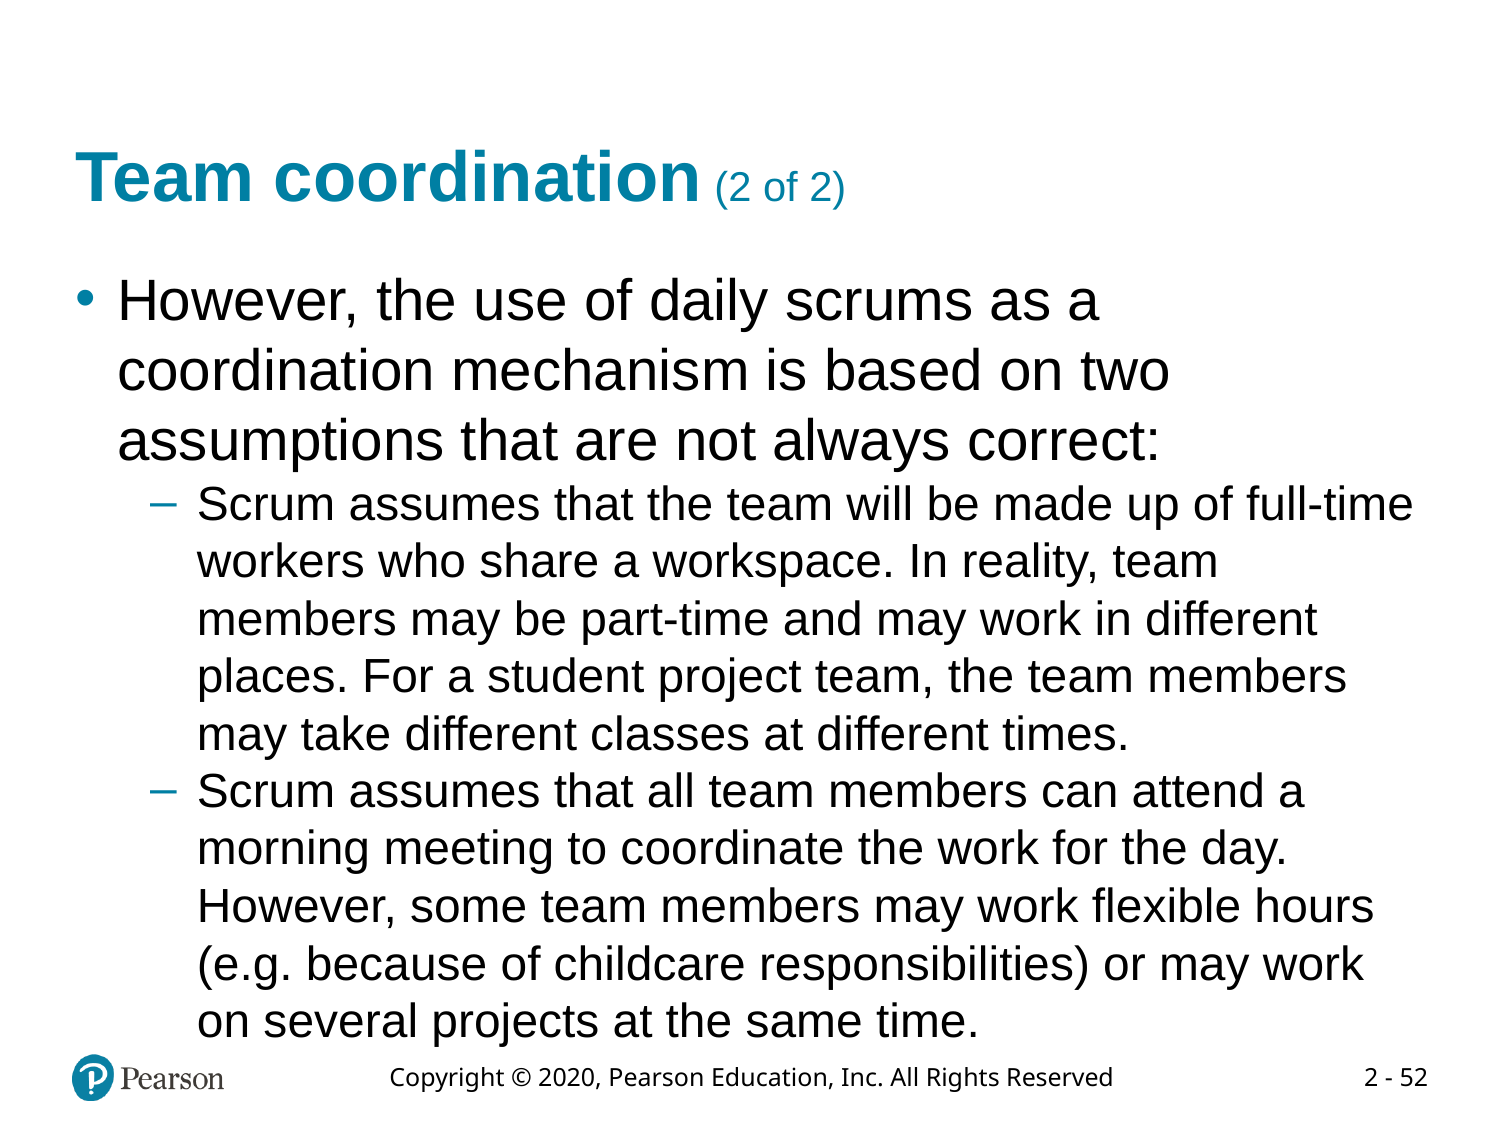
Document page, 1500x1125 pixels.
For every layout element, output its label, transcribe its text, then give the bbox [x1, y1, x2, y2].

list However, the use of daily scrums as a coordination mechanism is based on two assumptions that are not always correct: Scrum assumes that the team will be made up of full-time workers who share a workspace. In reality, team members may be part-time and may work in different places. For a student project team, the team members may take different classes at different times. Scrum assumes that all team members can attend a morning meeting to coordinate the work for the day. However, some team members may work flexible hours (e.g. because of childcare responsibilities) or may work on several projects at the same time. [75, 262, 1425, 1050]
picture [72, 1054, 89, 1072]
picture [99, 1054, 224, 1101]
title Team coordination (2 of 2) [75, 35, 1425, 216]
picture [81, 1064, 107, 1089]
picture [72, 1087, 83, 1101]
